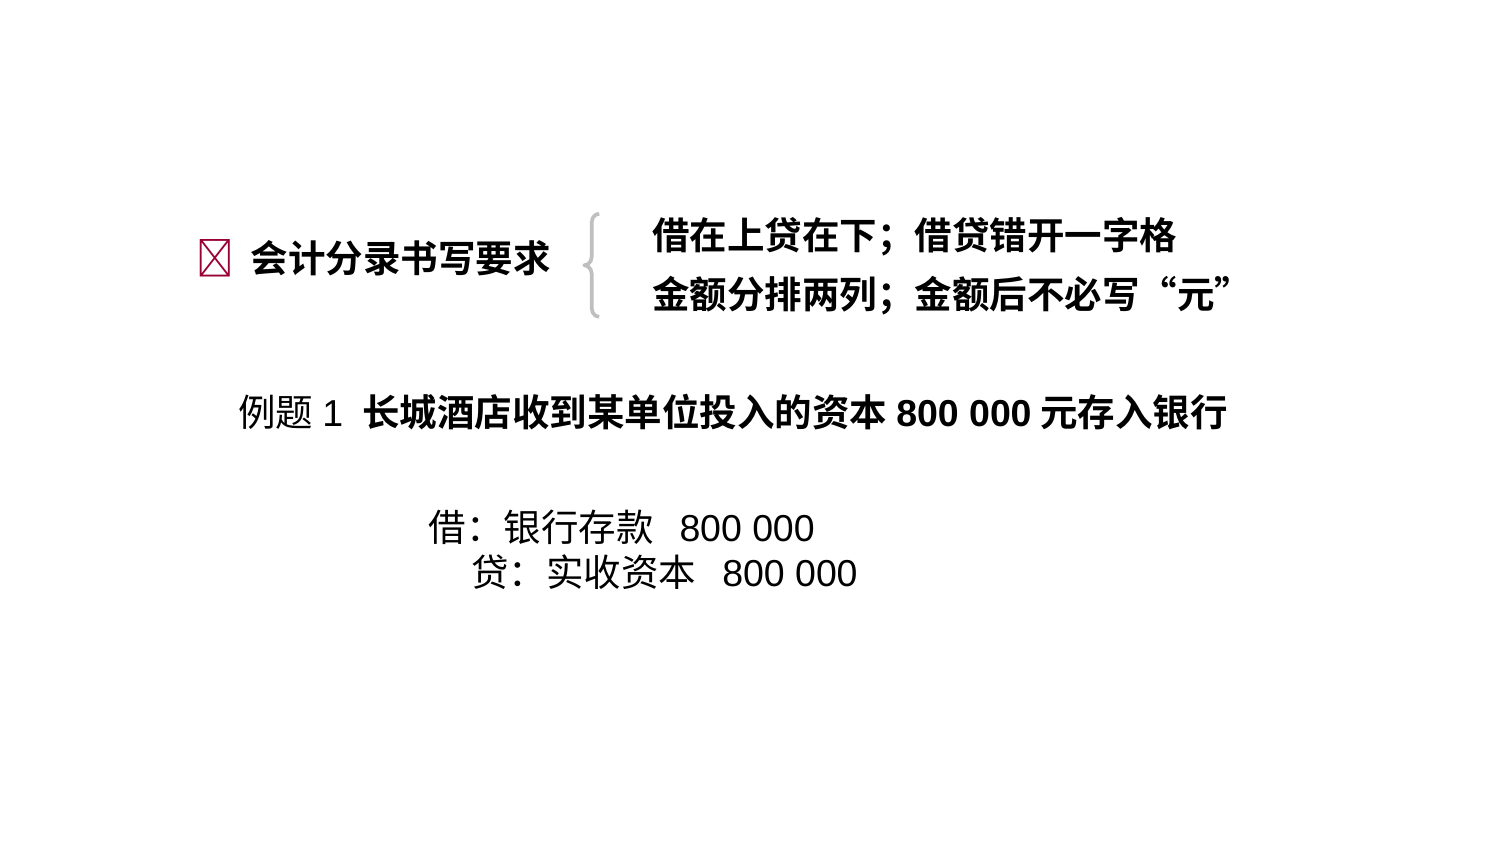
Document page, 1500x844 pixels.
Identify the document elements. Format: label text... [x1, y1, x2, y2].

text_box 例题1 长城酒店收到某单位投入的资本800 000元存入银行 [223, 381, 1279, 442]
text_box 借：银行存款 800 000 贷：实收资本 800 000 [413, 496, 1272, 602]
text_box  会计分录书写要求 [181, 227, 585, 288]
text_box 借在上贷在下；借贷错开一字格 金额分排两列；金额后不必写“元” [637, 191, 1313, 382]
text_box [584, 213, 600, 317]
